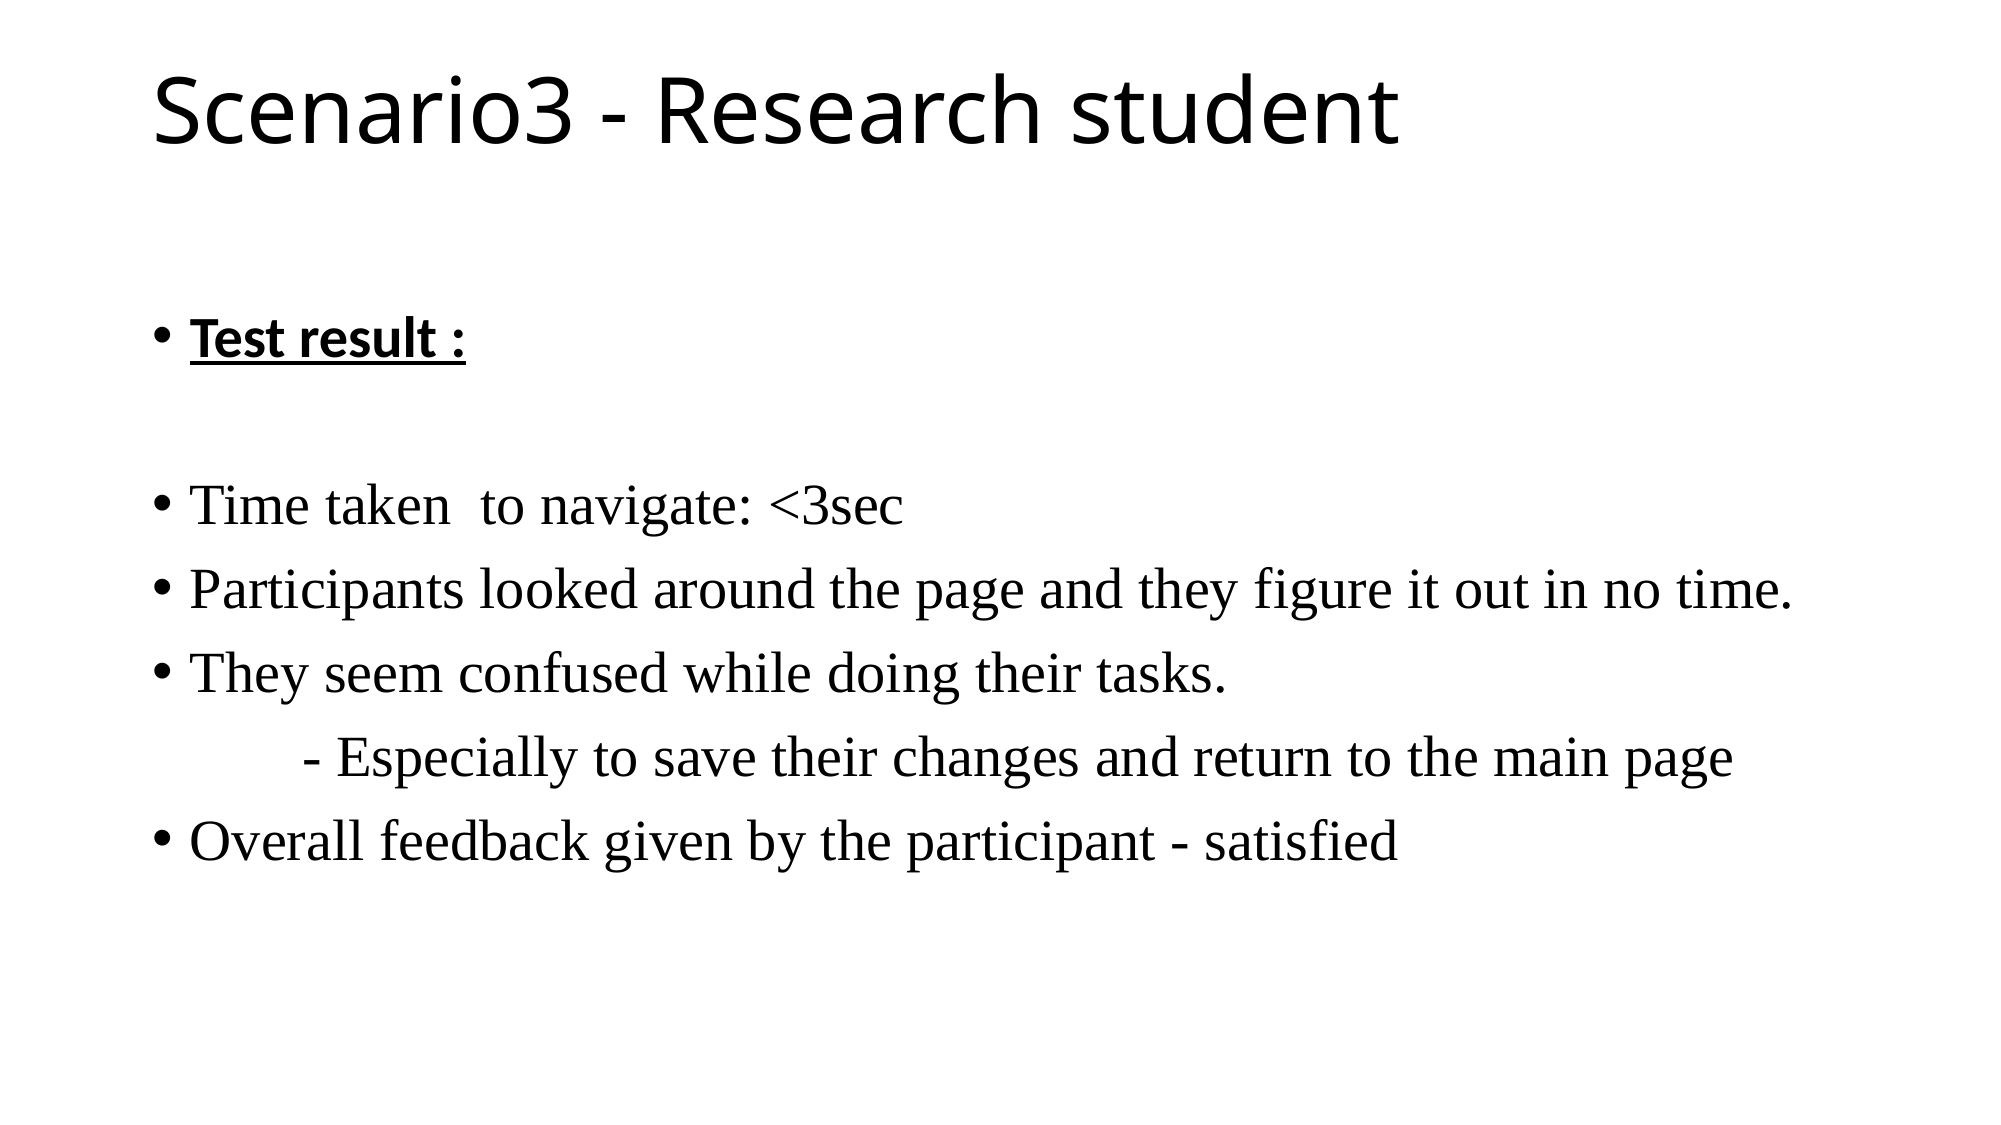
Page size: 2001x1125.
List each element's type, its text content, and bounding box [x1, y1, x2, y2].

list Test result : Time taken to navigate: <3sec Participants looked around the page and they figure it out in no time. They seem confused while doing their tasks. - Especially to save their changes and return to the main page Overall feedback given by the participant - satisfied [137, 299, 1863, 1014]
title Scenario3 - Research student [137, 59, 1863, 278]
